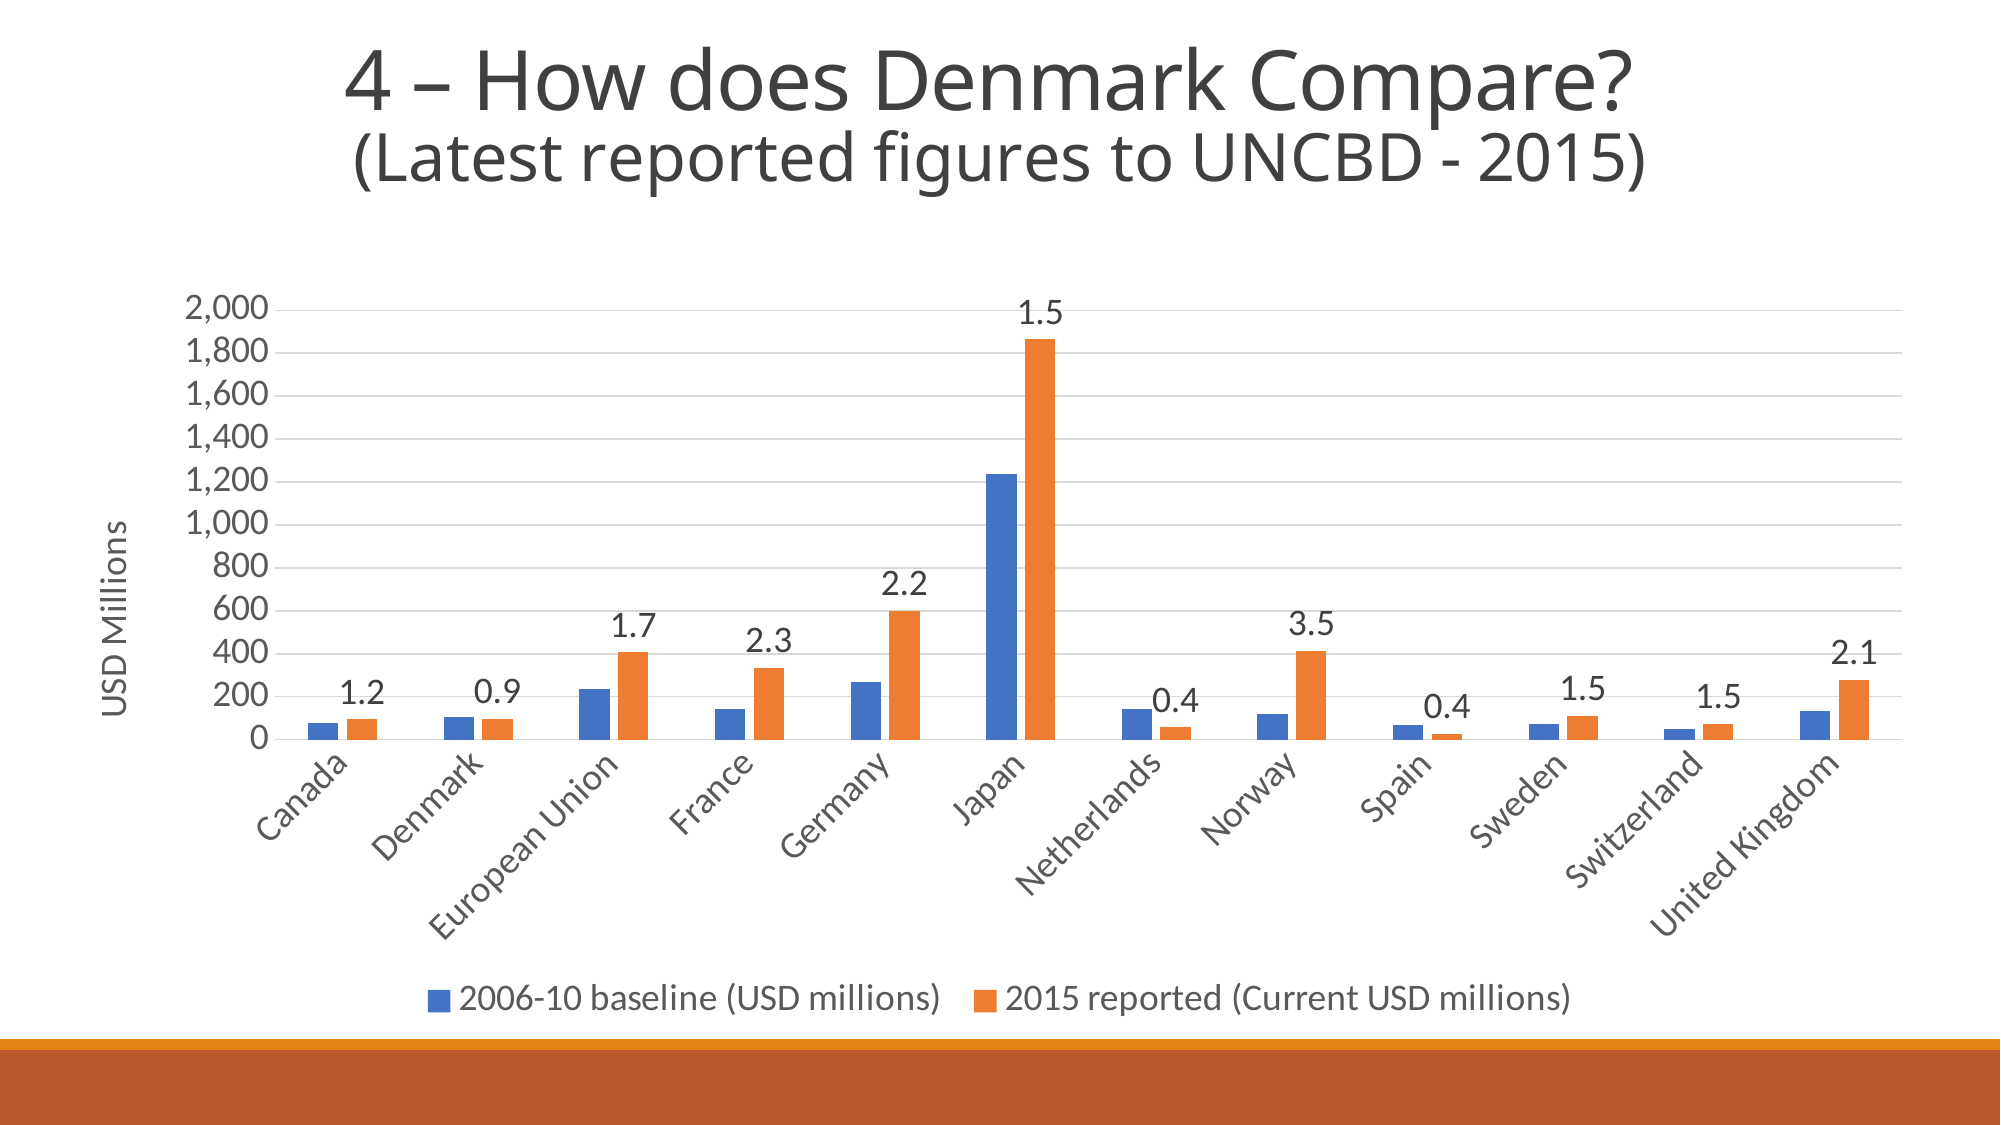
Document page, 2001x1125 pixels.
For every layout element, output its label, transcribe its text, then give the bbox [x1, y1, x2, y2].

chart [59, 275, 1941, 1028]
title 4 – How does Denmark Compare? (Latest reported figures to UNCBD - 2015) [25, 0, 1975, 203]
